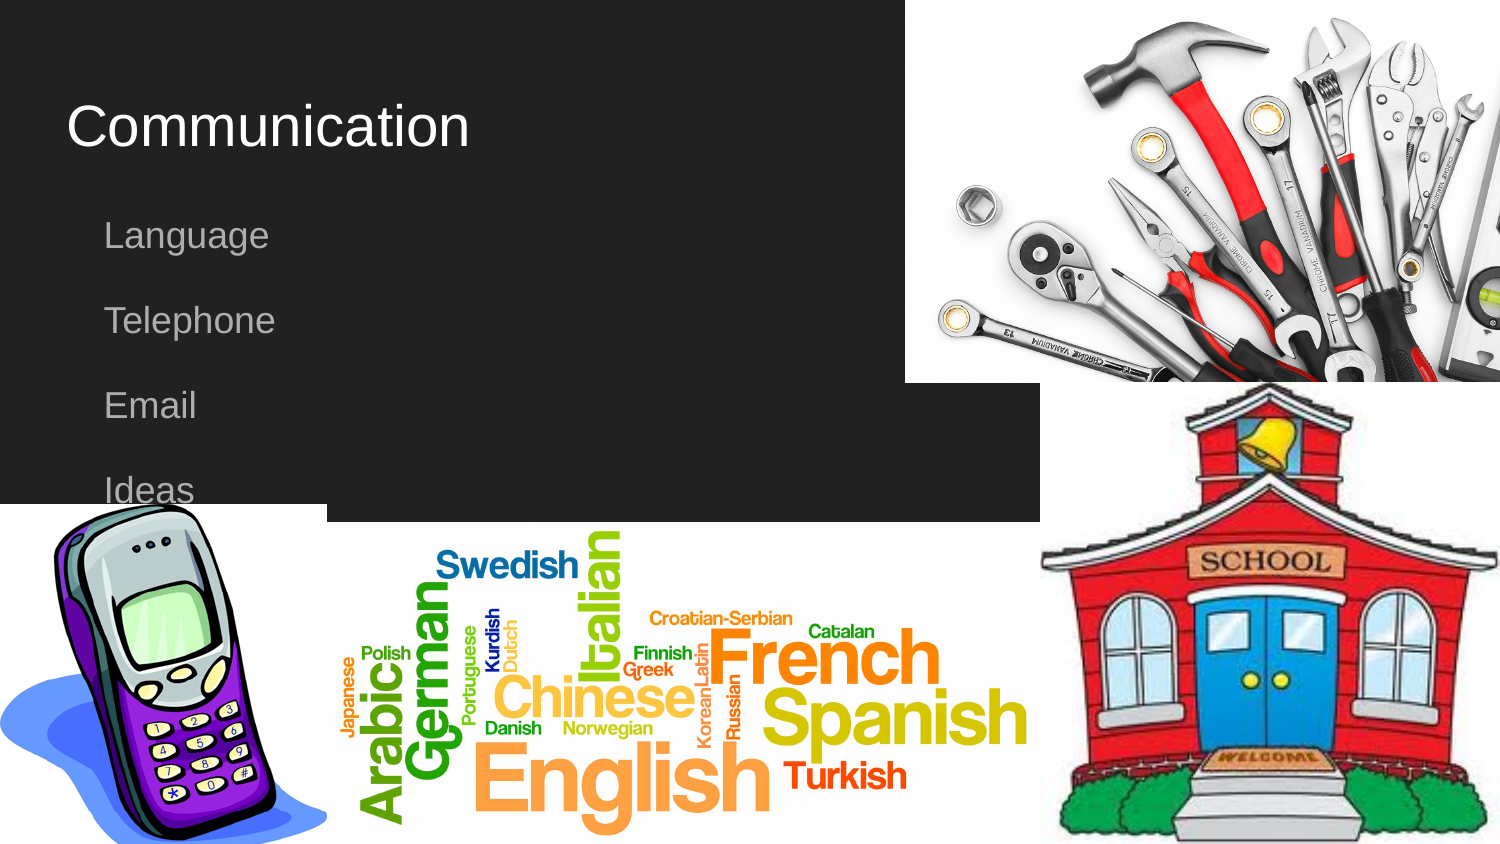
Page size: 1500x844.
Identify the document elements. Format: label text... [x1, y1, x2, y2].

list Language Telephone Email Ideas Schools [51, 189, 1035, 520]
title Communication [51, 72, 899, 167]
picture [0, 0, 1500, 844]
